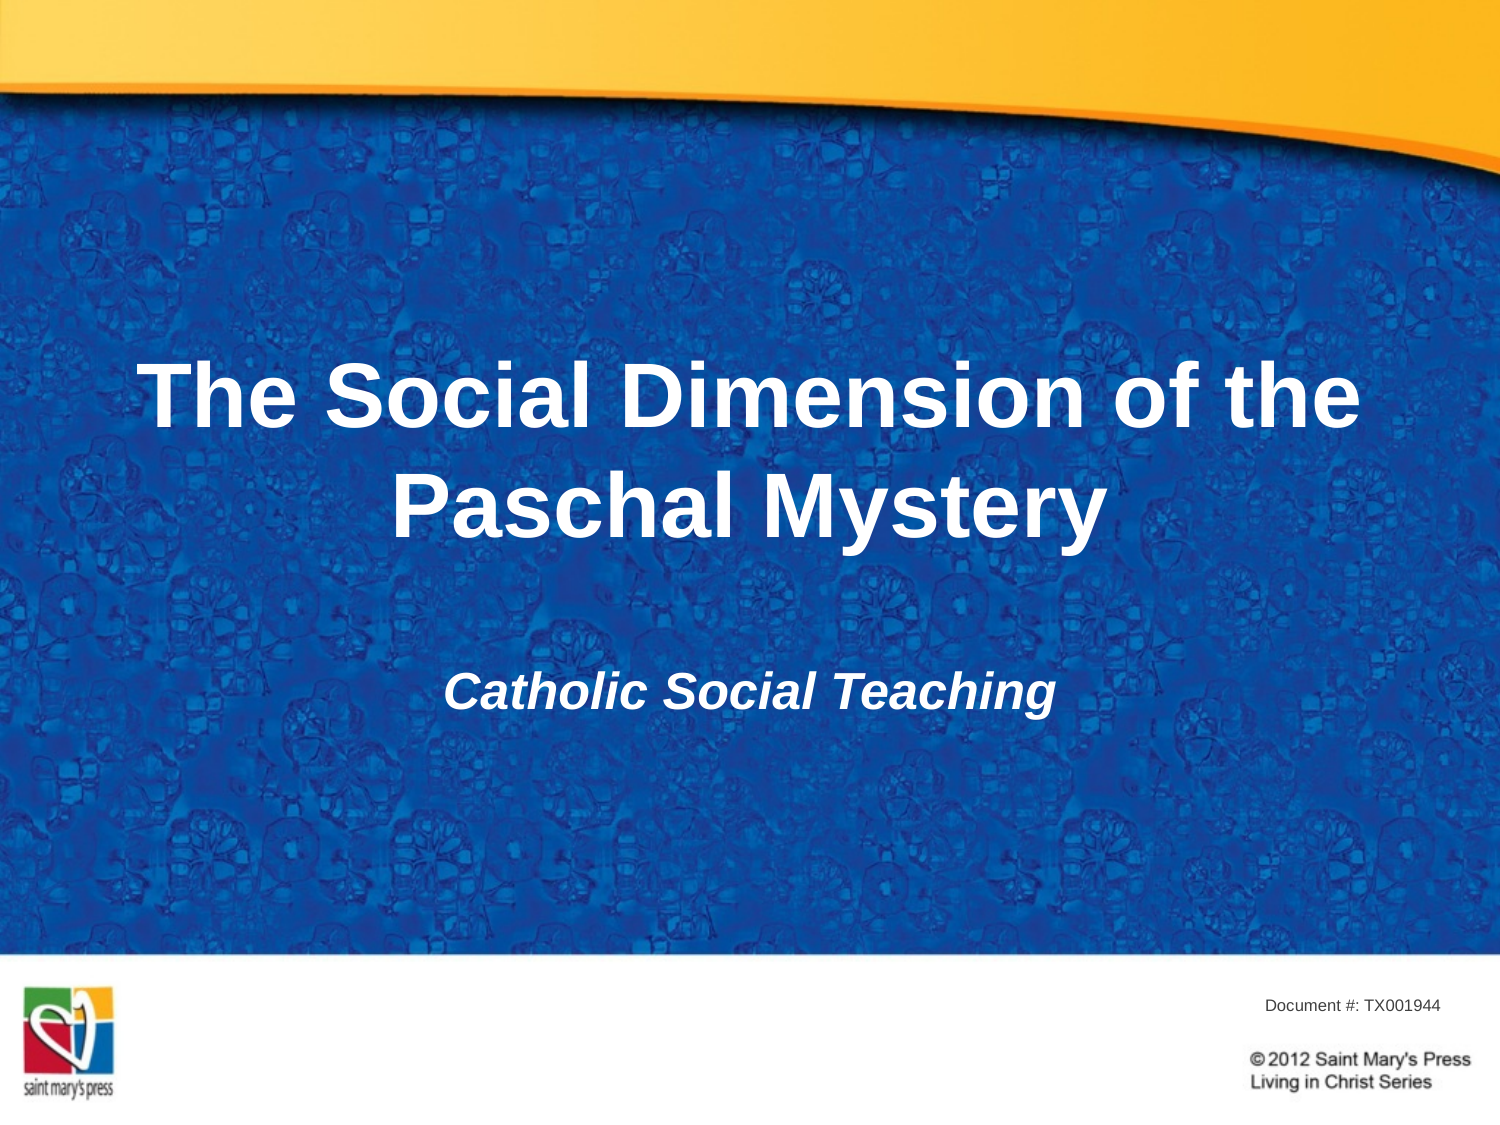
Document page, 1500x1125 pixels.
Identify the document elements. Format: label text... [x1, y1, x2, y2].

picture [0, 0, 1500, 1125]
title The Social Dimension of the Paschal Mystery [112, 324, 1388, 567]
subtitle Catholic Social Teaching [225, 650, 1275, 813]
list Document #: TX001944 [1250, 987, 1463, 1013]
